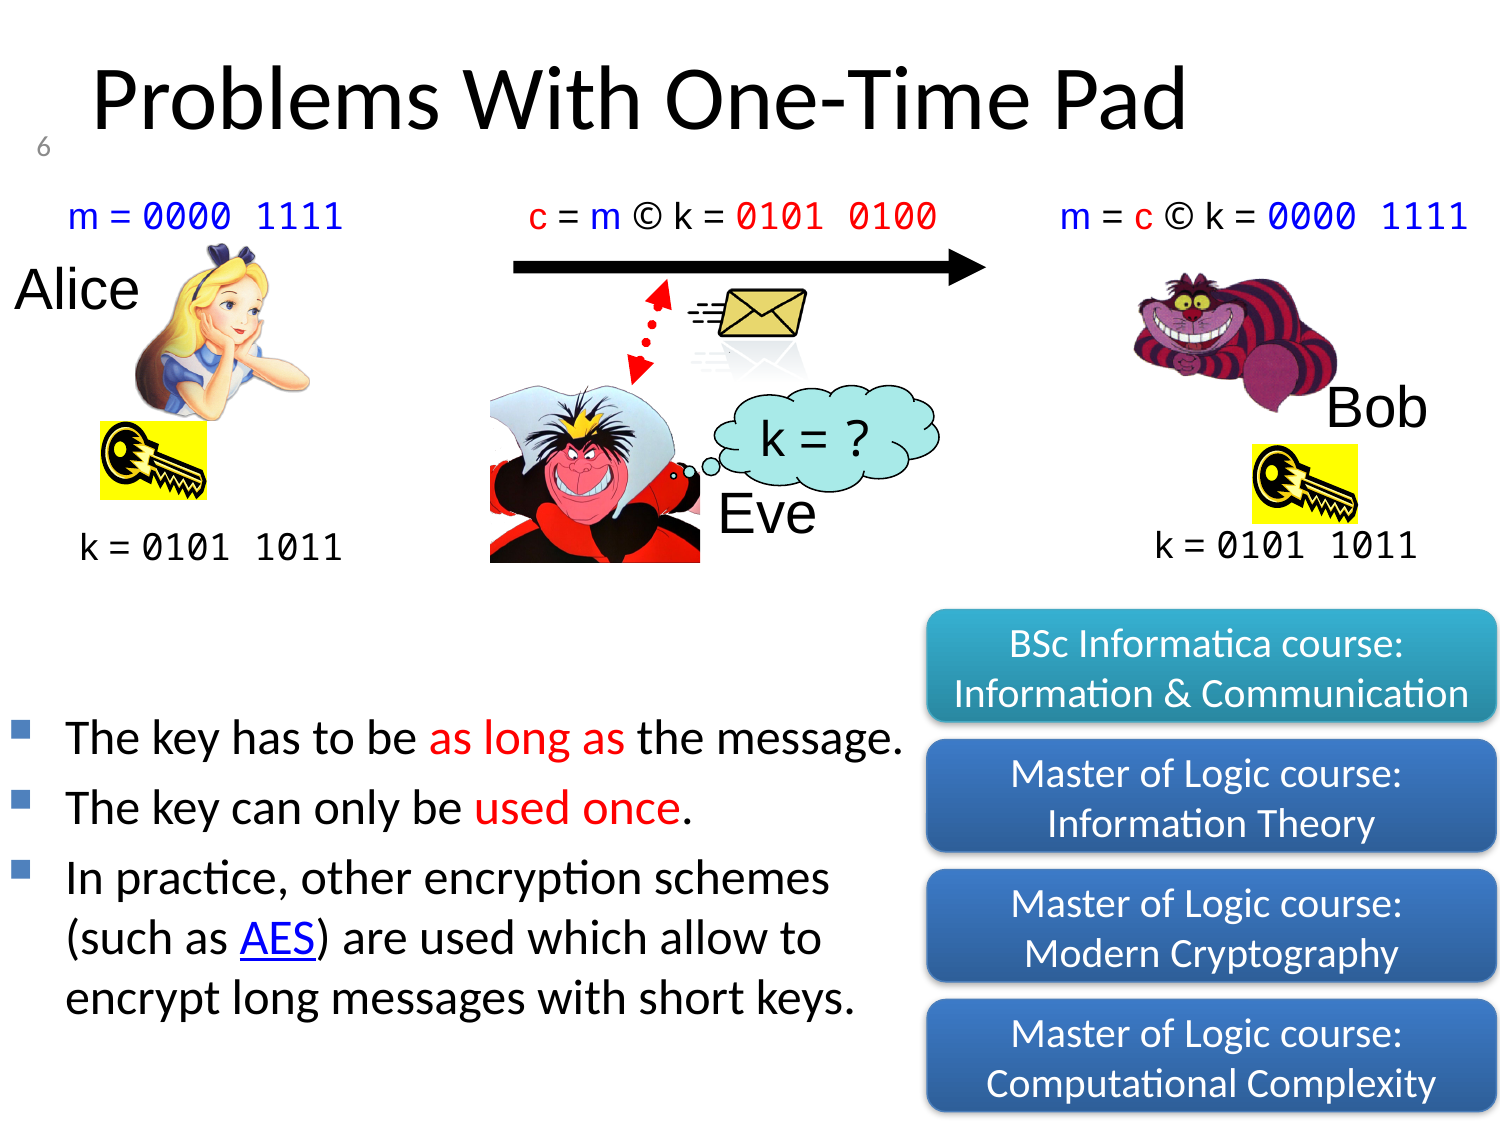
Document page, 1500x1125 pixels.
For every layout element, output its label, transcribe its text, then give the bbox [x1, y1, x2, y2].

text_box Master of Logic course: Computational Complexity [926, 998, 1498, 1113]
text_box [489, 278, 851, 564]
text_box k = ? [855, 385, 940, 485]
picture [1127, 266, 1340, 418]
picture [678, 255, 822, 398]
text_box m = 0000 1111 [53, 184, 443, 245]
text_box c = m © k = 0101 0100 [513, 184, 975, 245]
text_box Master of Logic course: Modern Cryptography [926, 868, 1498, 983]
text_box k = 0101 1011 [64, 515, 361, 575]
title Problems With One-Time Pad [76, 30, 1427, 150]
text_box Alice [0, 243, 131, 329]
text_box The key has to be as long as the message. The key can only be used once. In practice, other encryption schemes (such as AES) are used which allow to encrypt long messages with short keys. [0, 696, 975, 1094]
text_box Master of Logic course: Information Theory [925, 738, 1497, 853]
text_box m = c © k = 0000 1111 [1045, 184, 1500, 245]
text_box k = 0101 1011 [1139, 513, 1500, 574]
text_box [826, 261, 987, 274]
text_box Bob [1310, 361, 1500, 447]
text_box BSc Informatica course: Information & Communication [926, 608, 1498, 723]
text_box 6 [0, 124, 88, 165]
picture [100, 243, 310, 501]
picture [1251, 444, 1359, 525]
